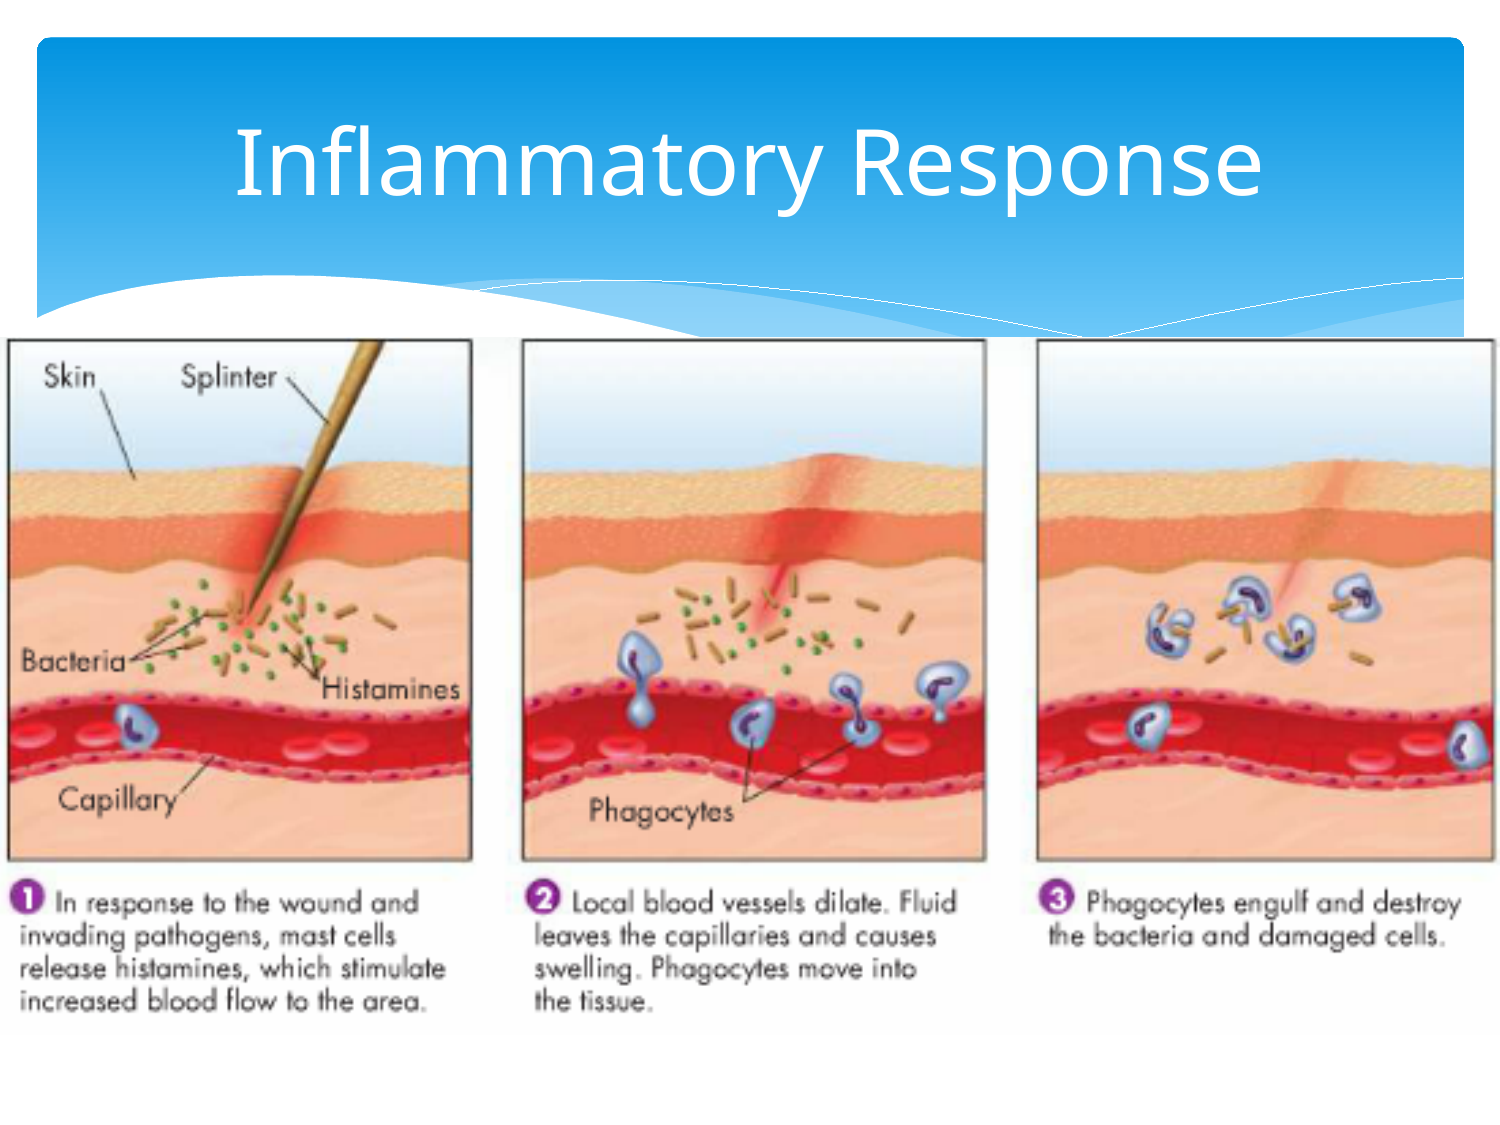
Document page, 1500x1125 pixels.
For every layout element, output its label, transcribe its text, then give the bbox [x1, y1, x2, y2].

picture [0, 337, 1500, 1035]
title Inflammatory Response [75, 55, 1425, 261]
